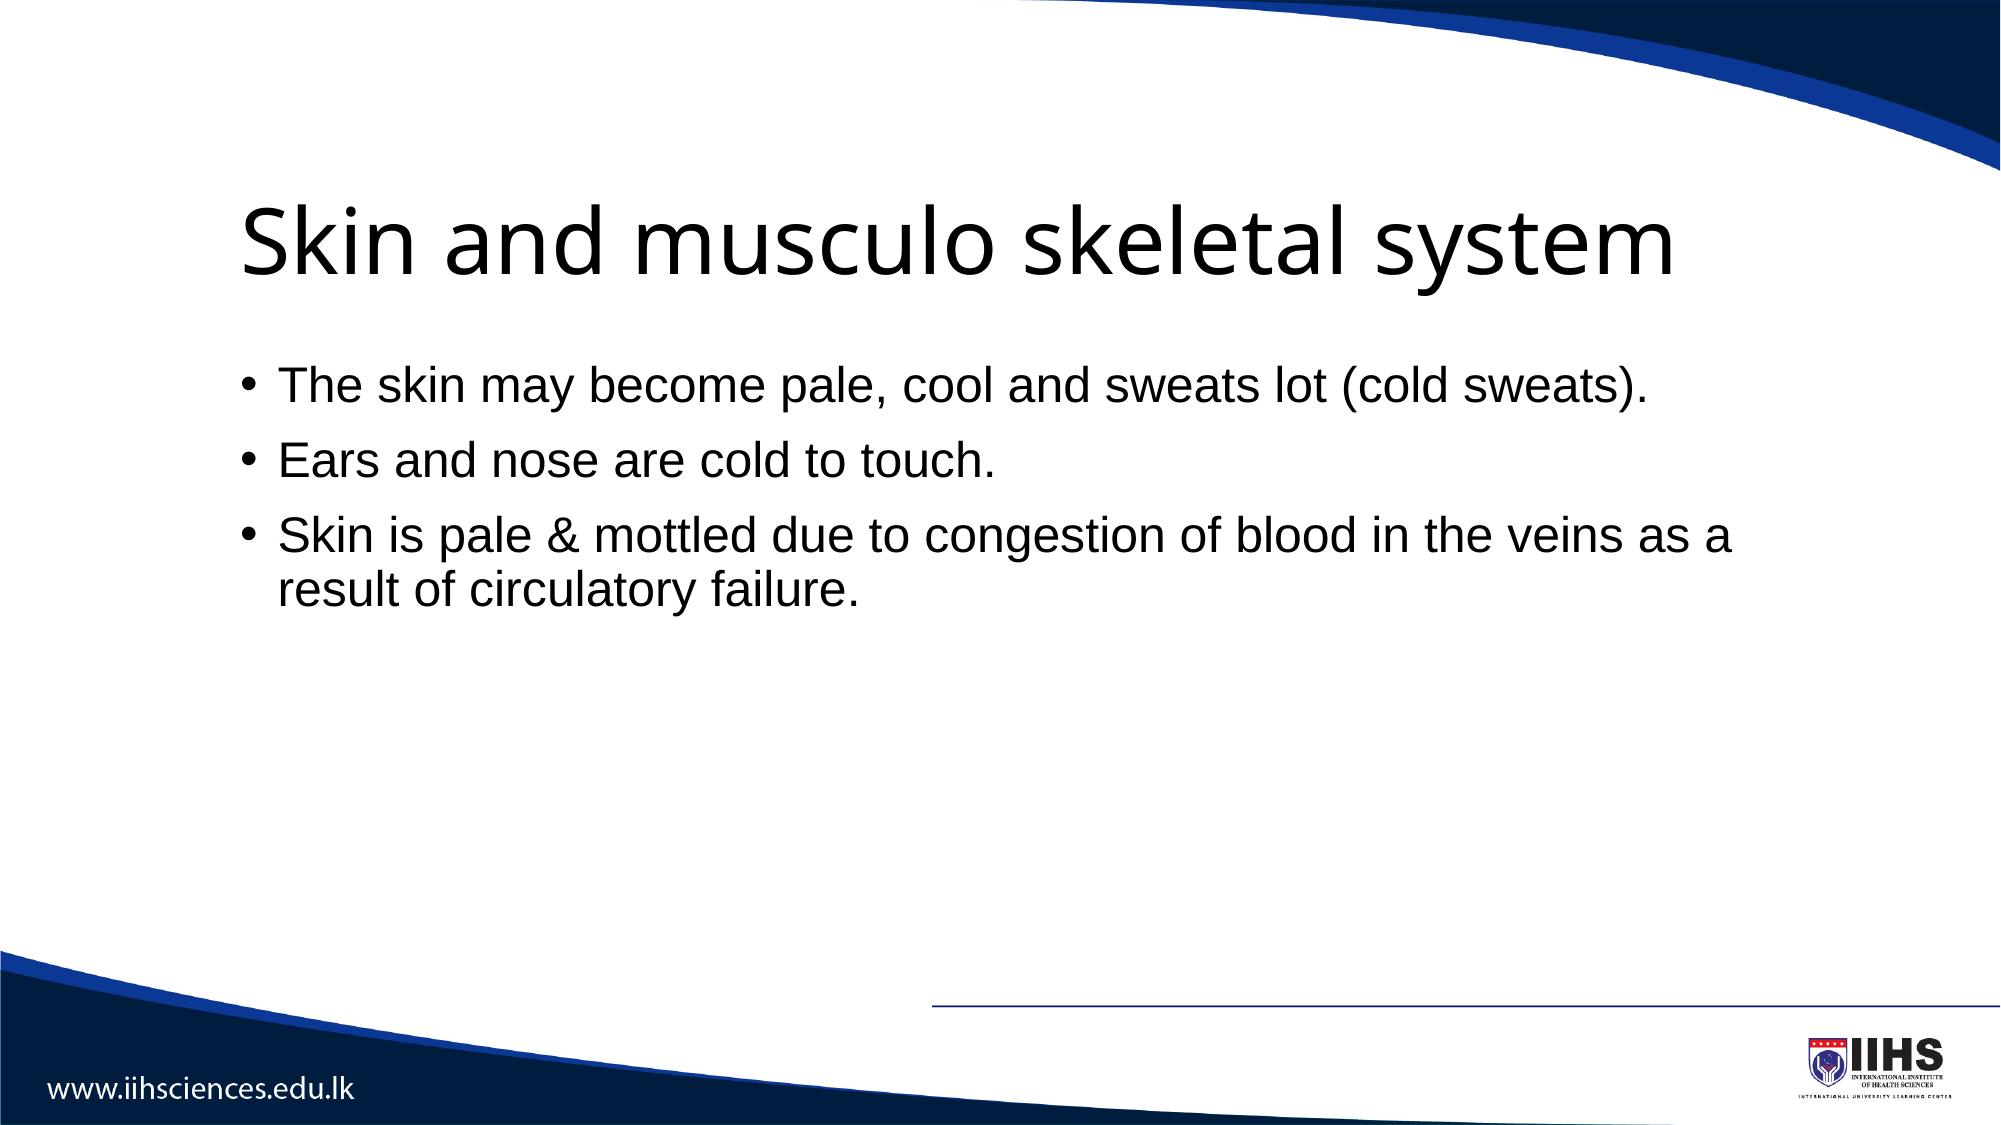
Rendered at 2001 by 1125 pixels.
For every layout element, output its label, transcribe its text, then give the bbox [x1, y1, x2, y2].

picture [0, 0, 2001, 1125]
list The skin may become pale, cool and sweats lot (cold sweats). Ears and nose are cold to touch. Skin is pale & mottled due to congestion of blood in the veins as a result of circulatory failure. [225, 352, 1800, 940]
title Skin and musculo skeletal system [225, 122, 1800, 352]
